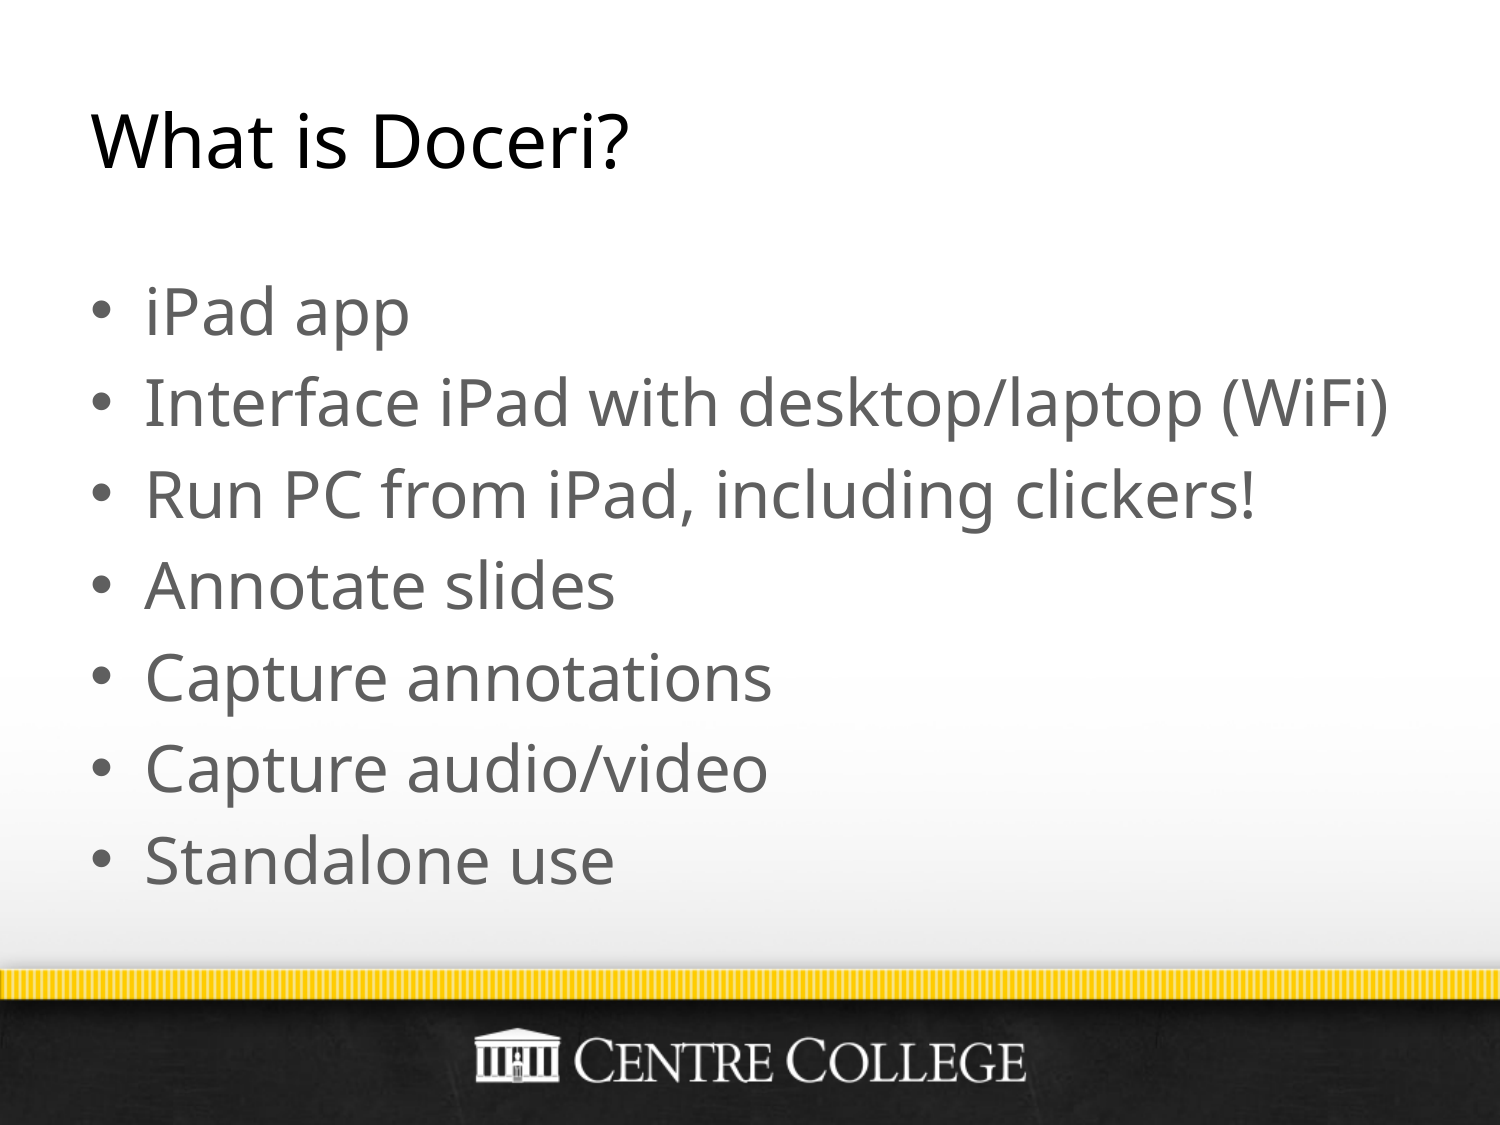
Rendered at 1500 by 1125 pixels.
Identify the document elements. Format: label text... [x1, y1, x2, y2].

title What is Doceri? [75, 45, 1430, 233]
picture [0, 0, 1500, 1125]
list iPad app Interface iPad with desktop/laptop (WiFi) Run PC from iPad, including clickers! Annotate slides Capture annotations Capture audio/video Standalone use [75, 262, 1430, 917]
